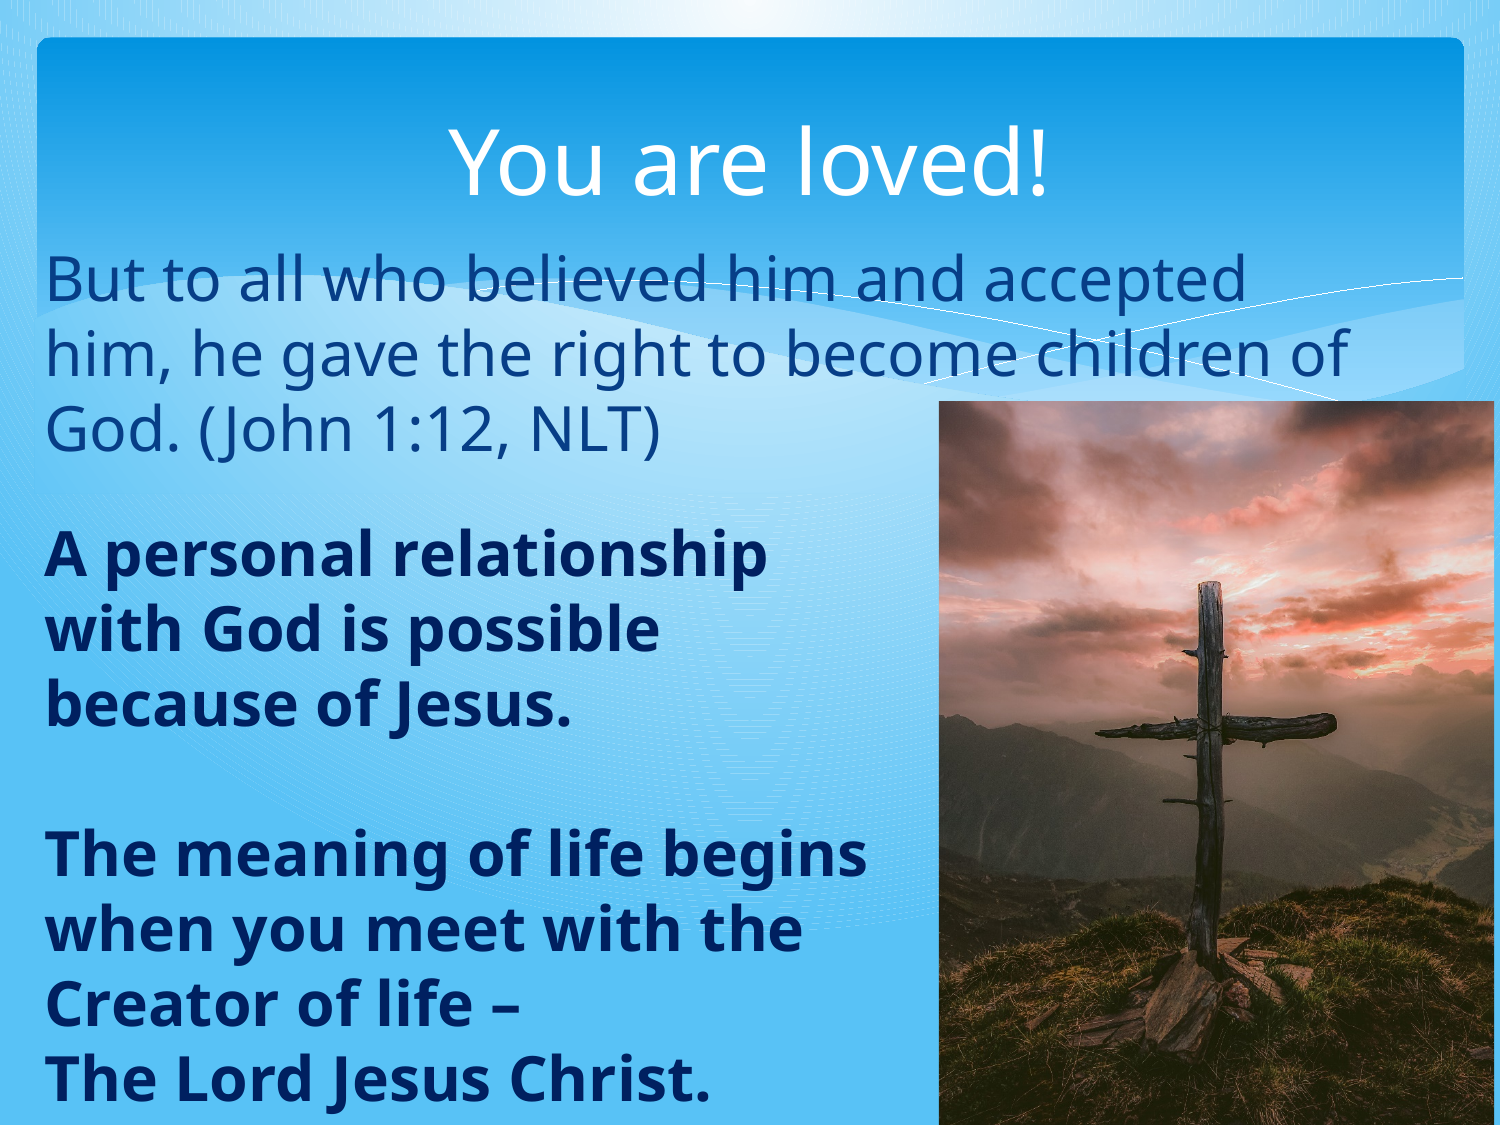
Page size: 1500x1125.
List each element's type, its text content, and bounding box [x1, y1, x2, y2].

title You are loved! [75, 55, 1425, 261]
picture [938, 401, 1495, 1125]
list But to all who believed him and accepted him, he gave the right to become children of God. (John 1:12, NLT) [29, 231, 1412, 480]
text_box A personal relationship with God is possible because of Jesus. The meaning of life begins when you meet with the Creator of life – The Lord Jesus Christ. [29, 506, 892, 1122]
